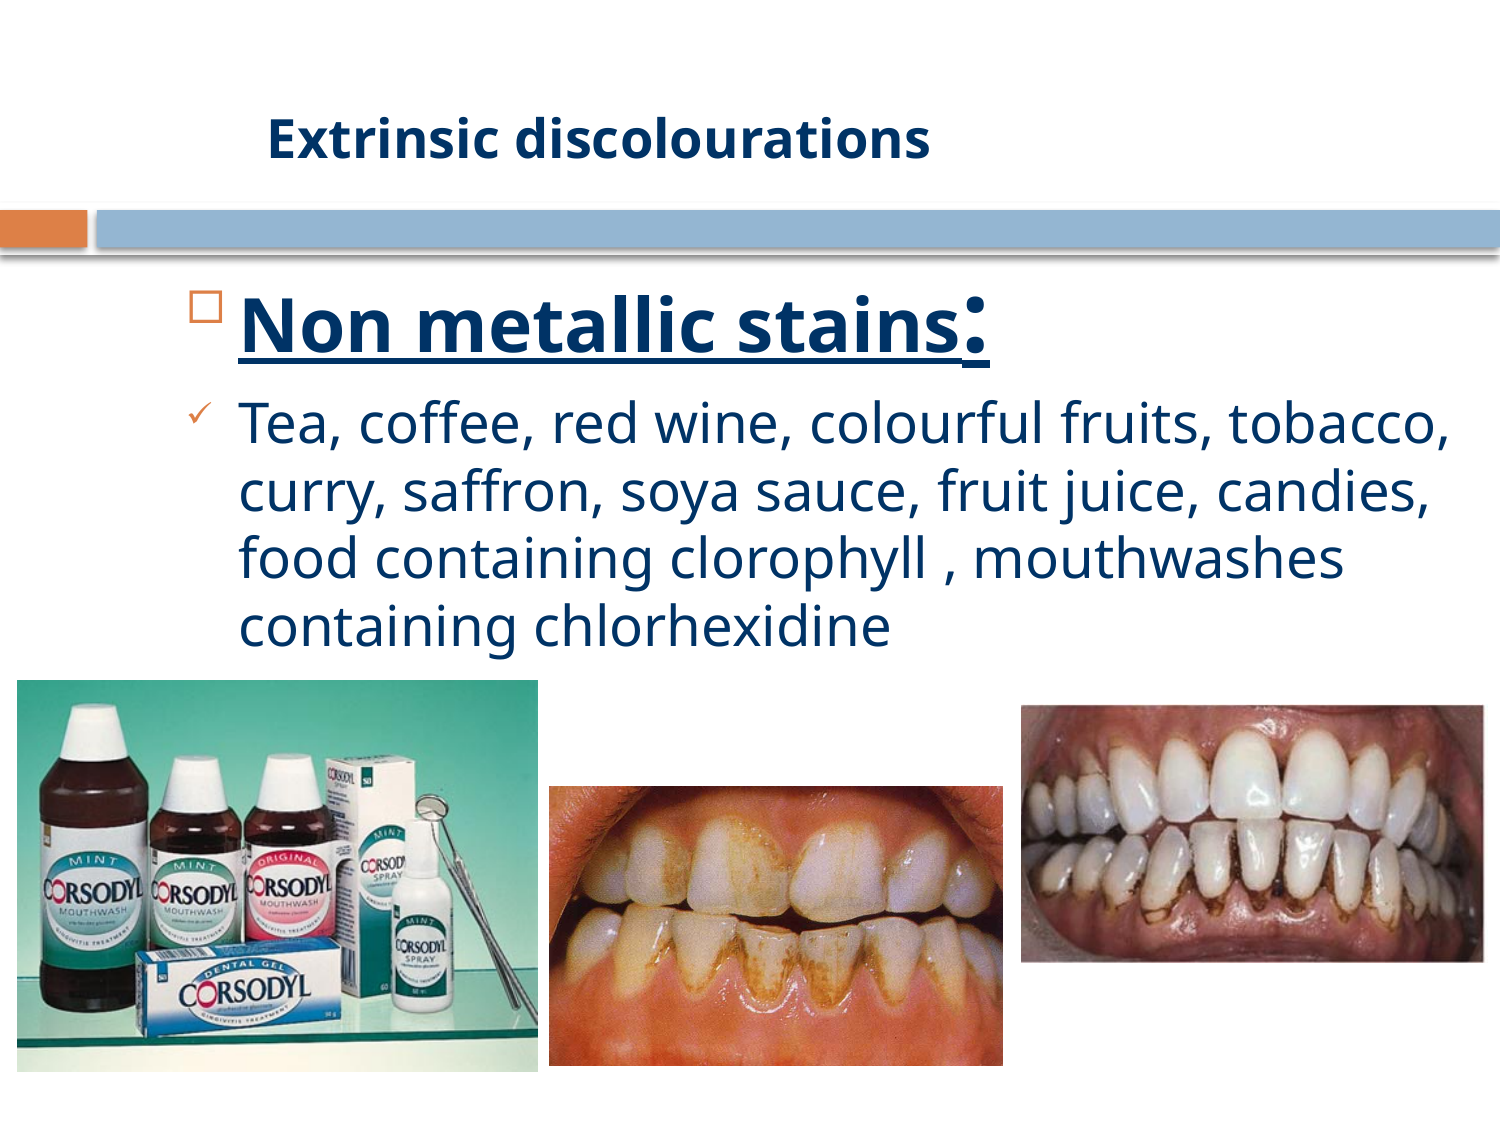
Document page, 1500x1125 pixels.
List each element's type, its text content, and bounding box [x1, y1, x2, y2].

list Non metallic stains: Tea, coffee, red wine, colourful fruits, tobacco, curry, saffron, soya sauce, fruit juice, candies, food containing clorophyll , mouthwashes containing chlorhexidine [171, 245, 1471, 988]
picture [548, 786, 1003, 1066]
title Extrinsic discolourations [252, 42, 1500, 231]
picture [17, 680, 538, 1073]
picture [1021, 703, 1488, 964]
